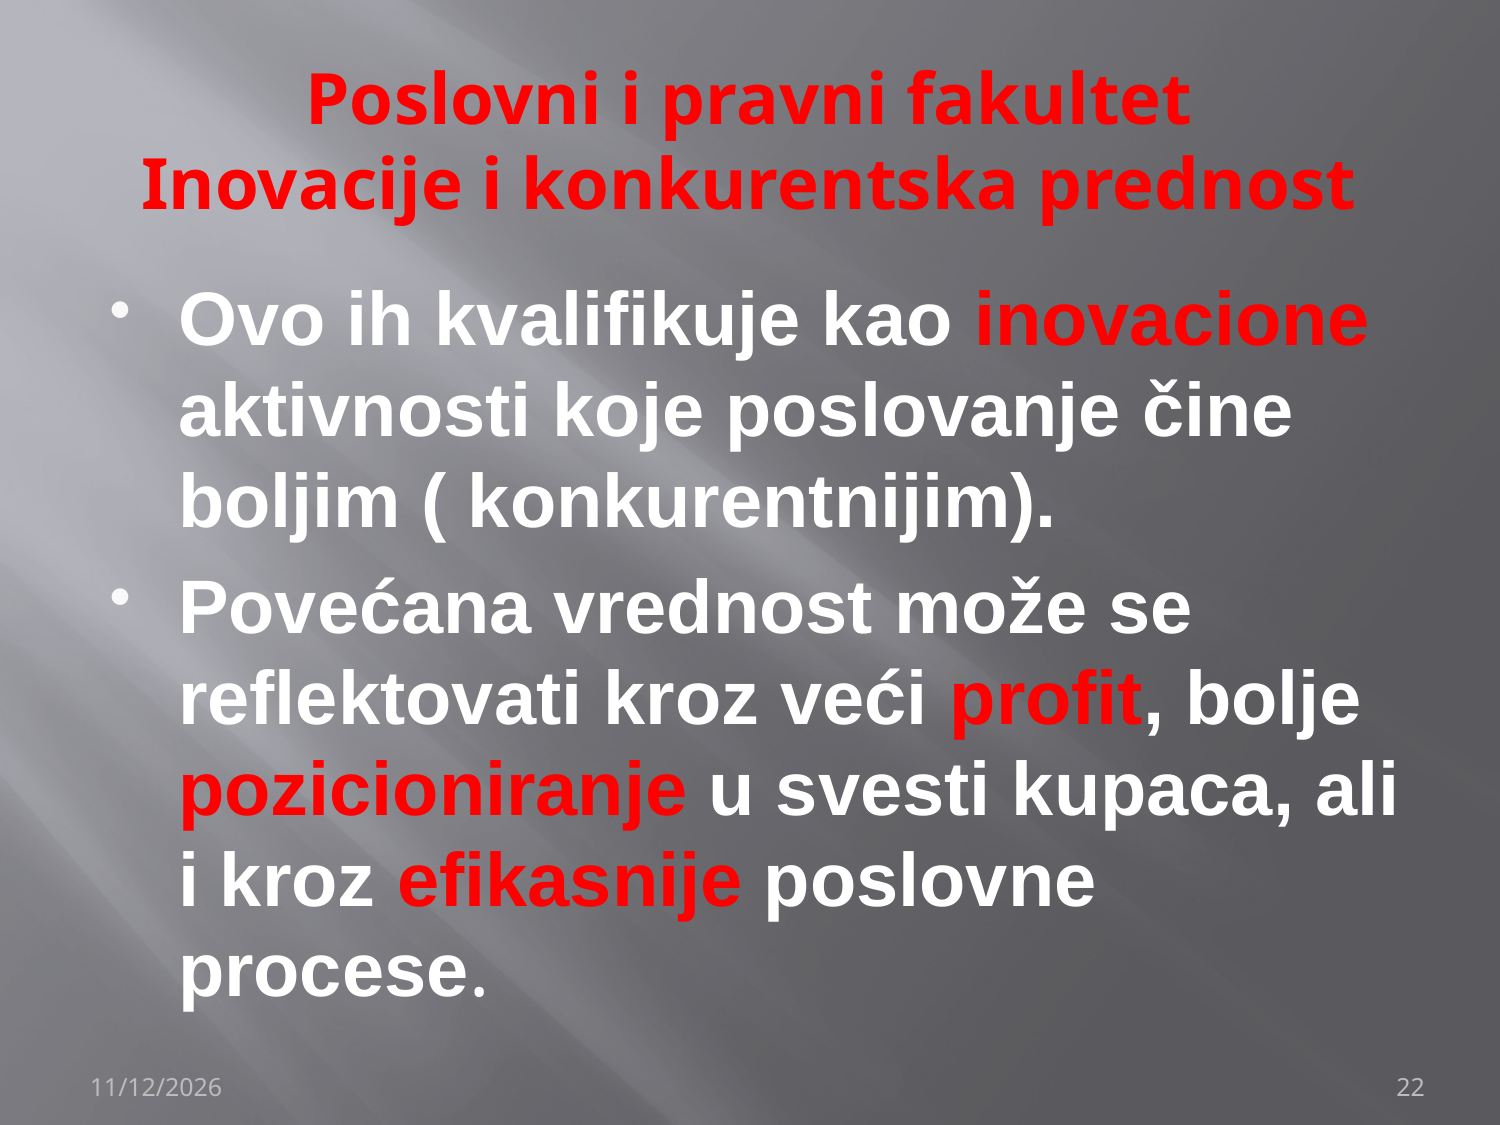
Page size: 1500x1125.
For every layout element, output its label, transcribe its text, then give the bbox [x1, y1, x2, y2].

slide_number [75, 1052, 425, 1113]
title Poslovni i pravni fakultet Inovacije i konkurentska prednost [75, 45, 1425, 233]
list Ovo ih kvalifikuje kao inovacione aktivnosti koje poslovanje čine boljim ( konkurentnijim). Povećana vrednost može se reflektovati kroz veći profit, bolje pozicioniranje u svesti kupaca, ali i kroz efikasnije poslovne procese. [75, 262, 1425, 1035]
slide_number 22 [1299, 1052, 1425, 1113]
